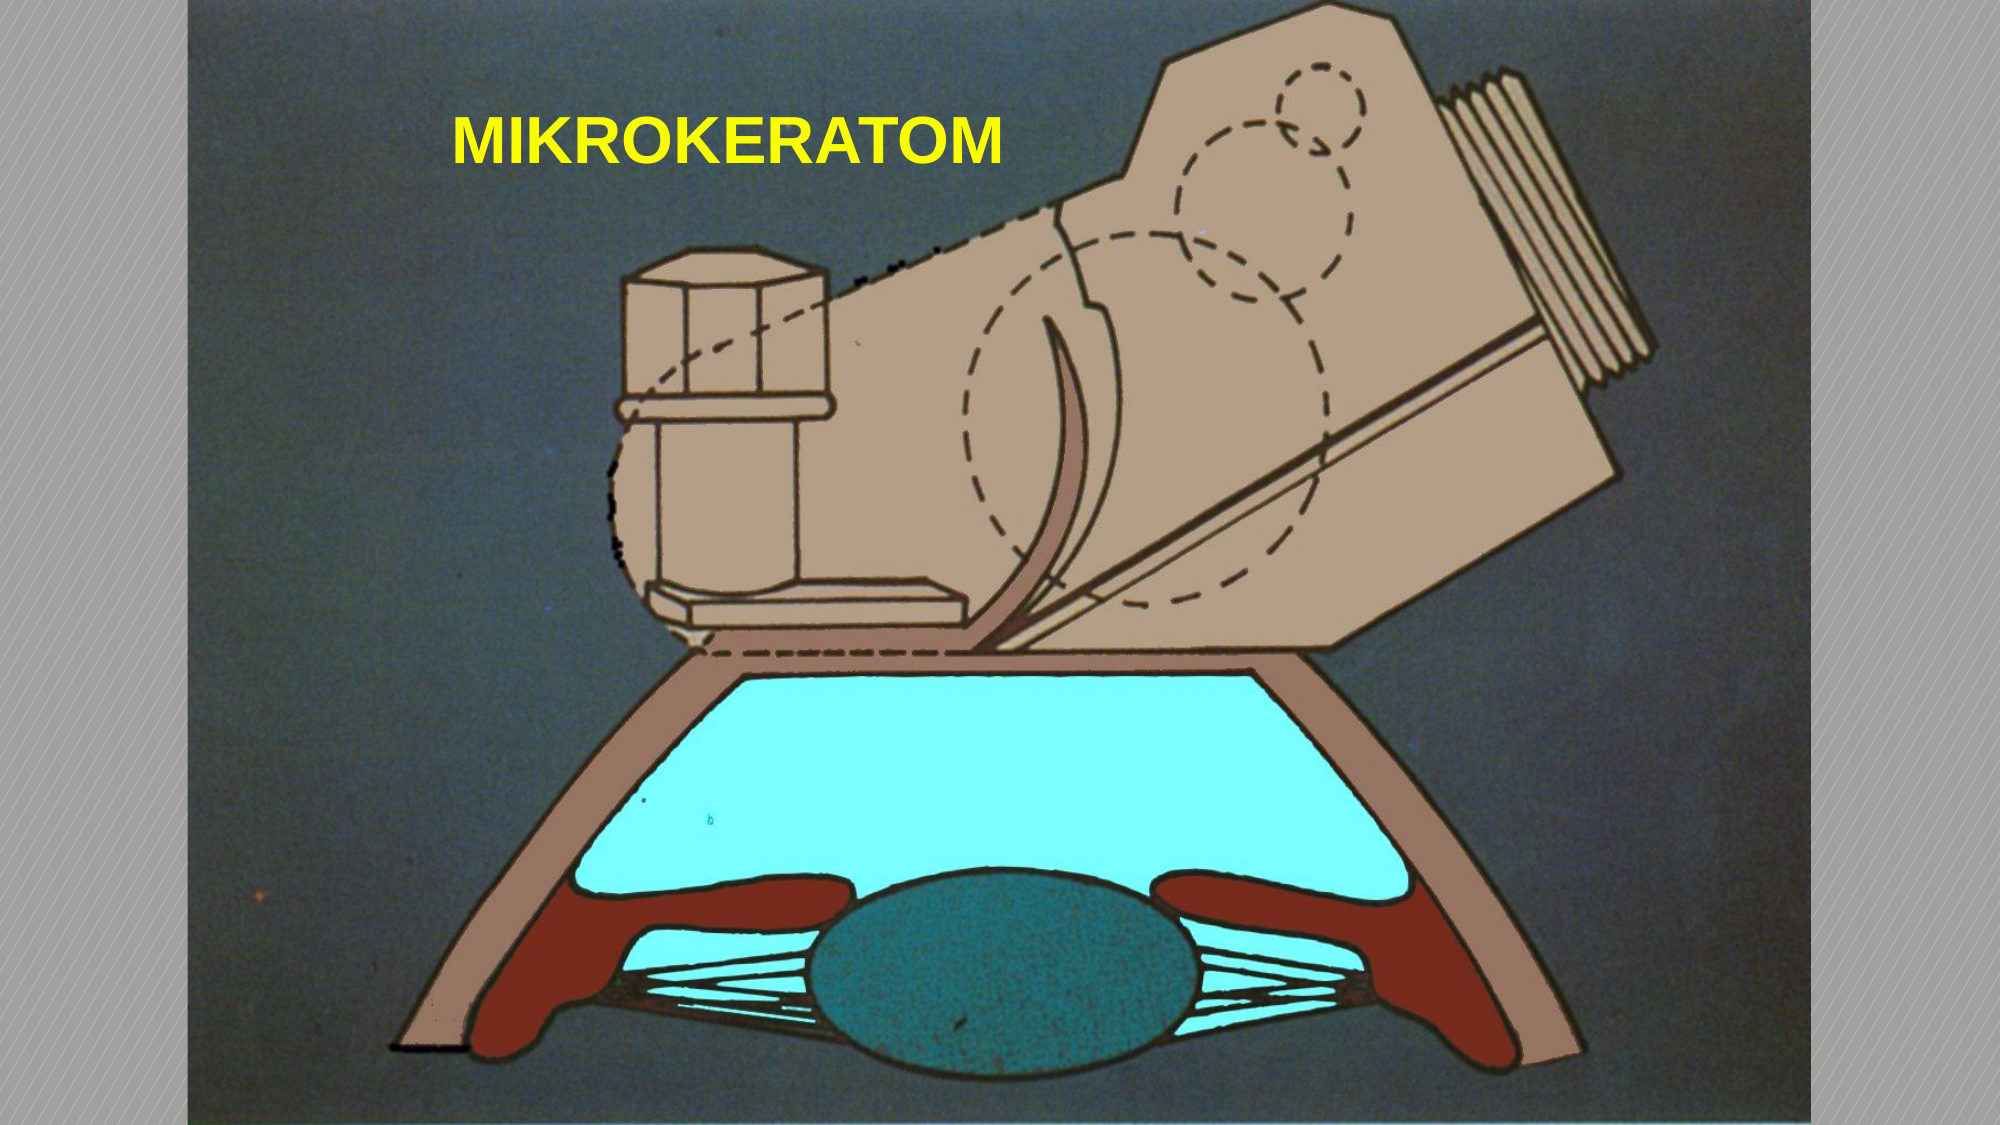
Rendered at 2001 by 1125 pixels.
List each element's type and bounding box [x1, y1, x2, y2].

picture [187, 0, 1812, 1125]
